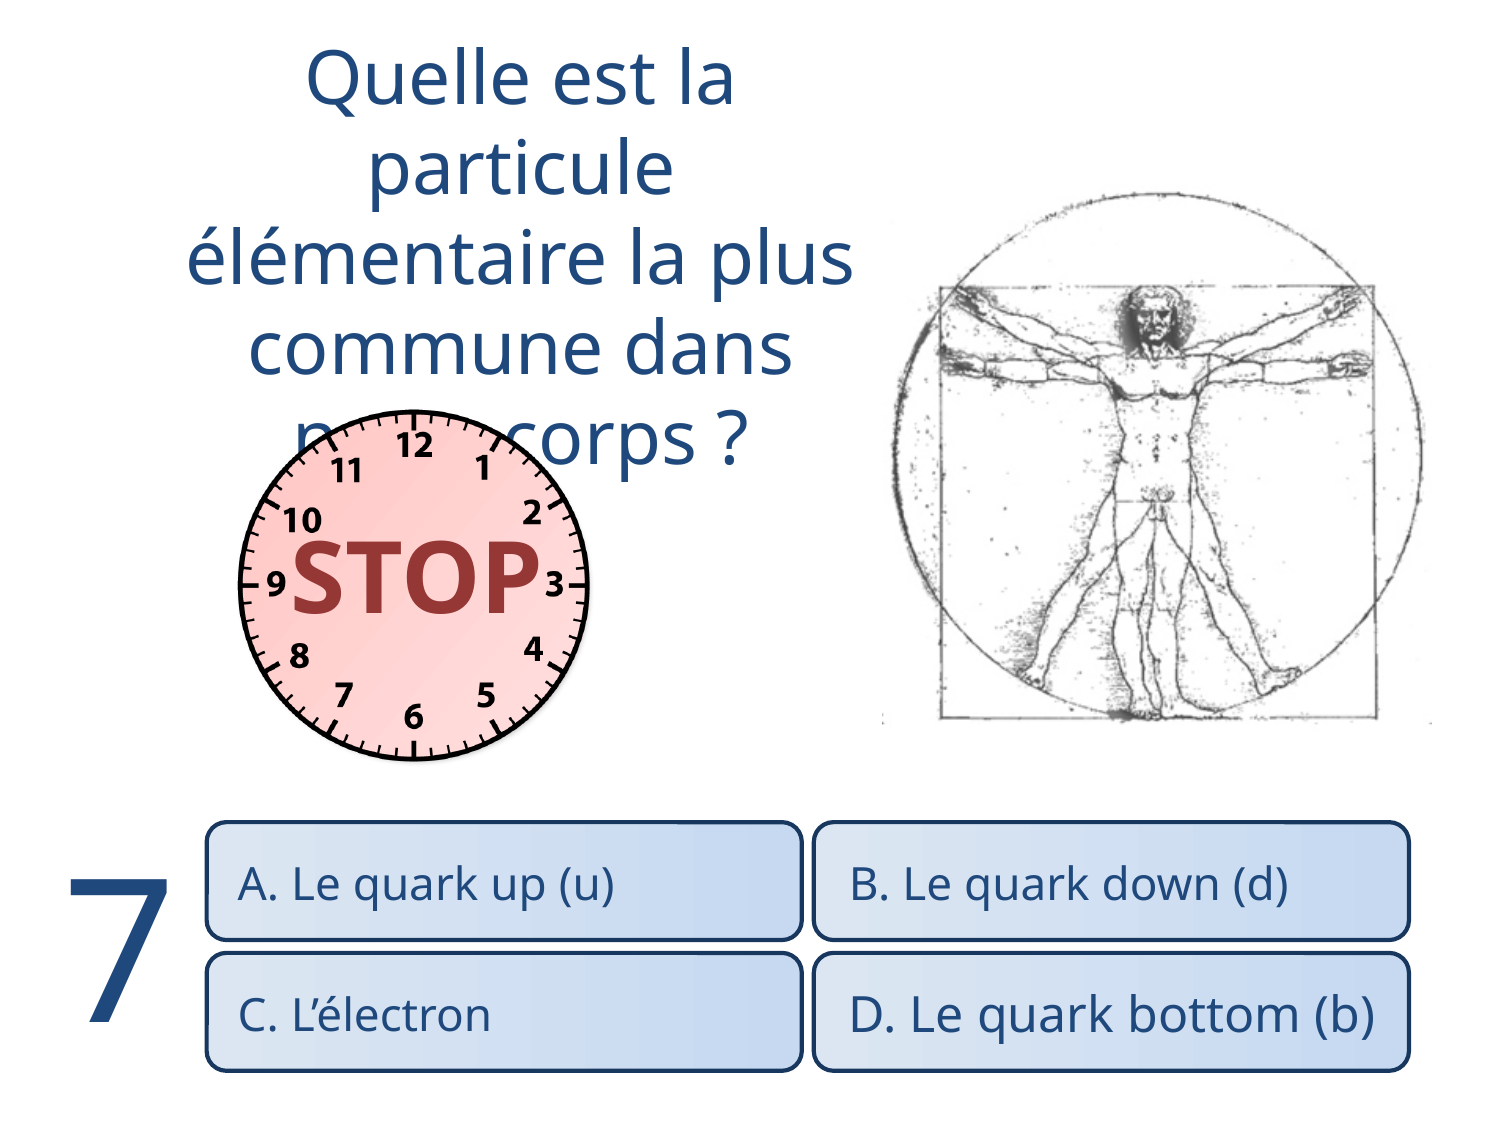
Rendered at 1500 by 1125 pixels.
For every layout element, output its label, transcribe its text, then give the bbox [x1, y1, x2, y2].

text_box [204, 950, 804, 1073]
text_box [206, 821, 802, 941]
text_box D. Le quark bottom (b) [834, 975, 1409, 1051]
text_box [811, 820, 1412, 943]
picture [237, 409, 591, 763]
picture [881, 184, 1432, 734]
text_box B. Le quark down (d) [834, 846, 1437, 917]
text_box 7 [47, 815, 192, 1070]
text_box [811, 950, 1412, 1073]
text_box C. L’électron [222, 978, 681, 1048]
text_box Quelle est la particule élémentaire la plus commune dans notre corps ? [154, 21, 888, 487]
